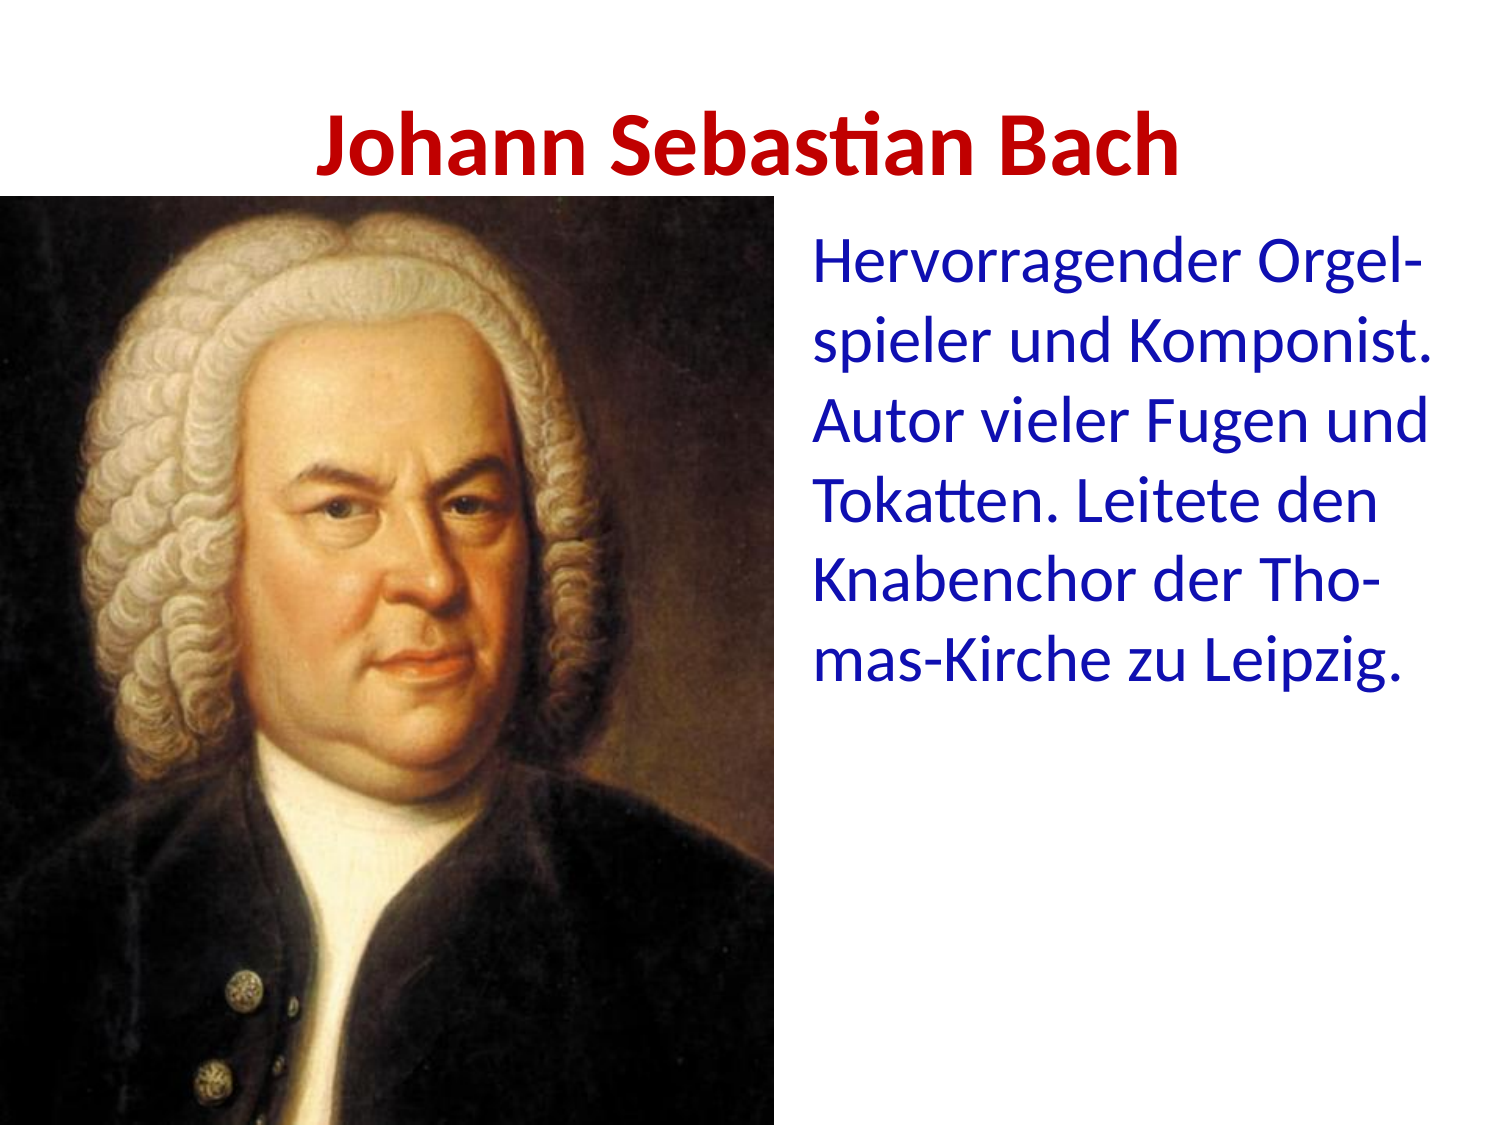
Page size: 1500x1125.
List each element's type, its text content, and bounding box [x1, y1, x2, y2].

title Johann Sebastian Bach [75, 45, 1425, 233]
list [0, 195, 774, 1125]
text_box Hervorragender Orgel- spieler und Komponist. Autor vieler Fugen und Tokatten. Leitete den Knabenchor der Tho- mas-Kirche zu Leipzig. [797, 208, 1471, 783]
